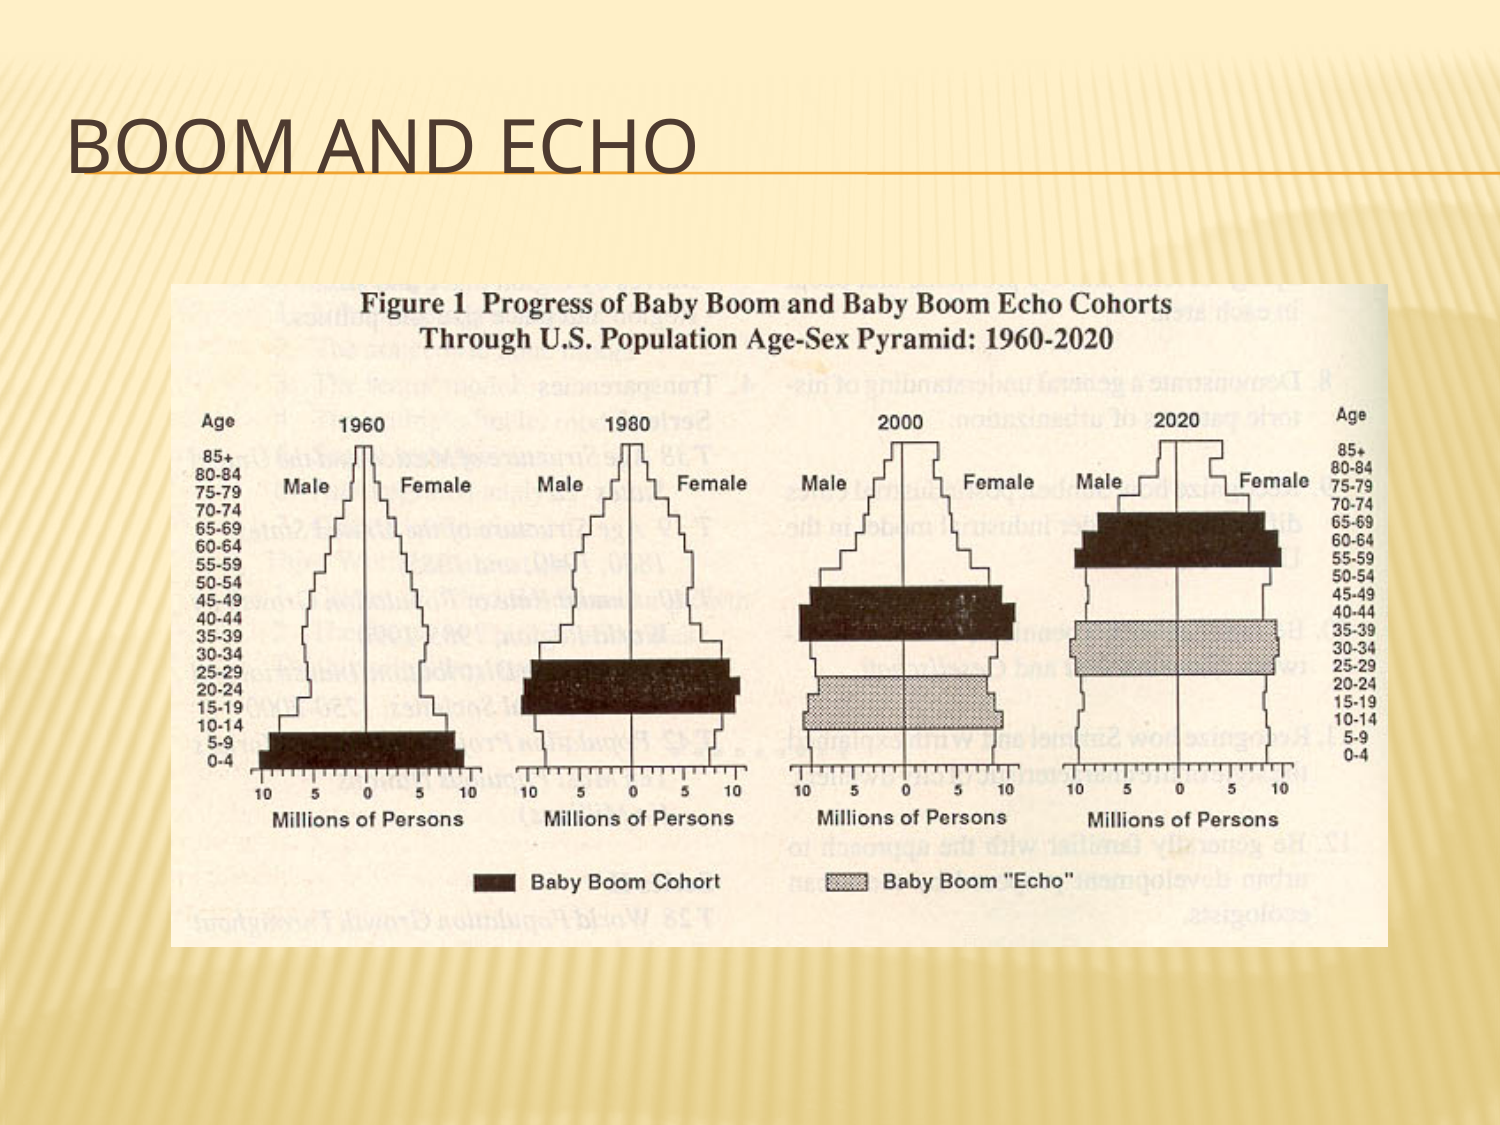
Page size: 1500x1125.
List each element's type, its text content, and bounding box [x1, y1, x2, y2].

title Boom and echo [50, 75, 1475, 213]
picture [170, 284, 1389, 947]
